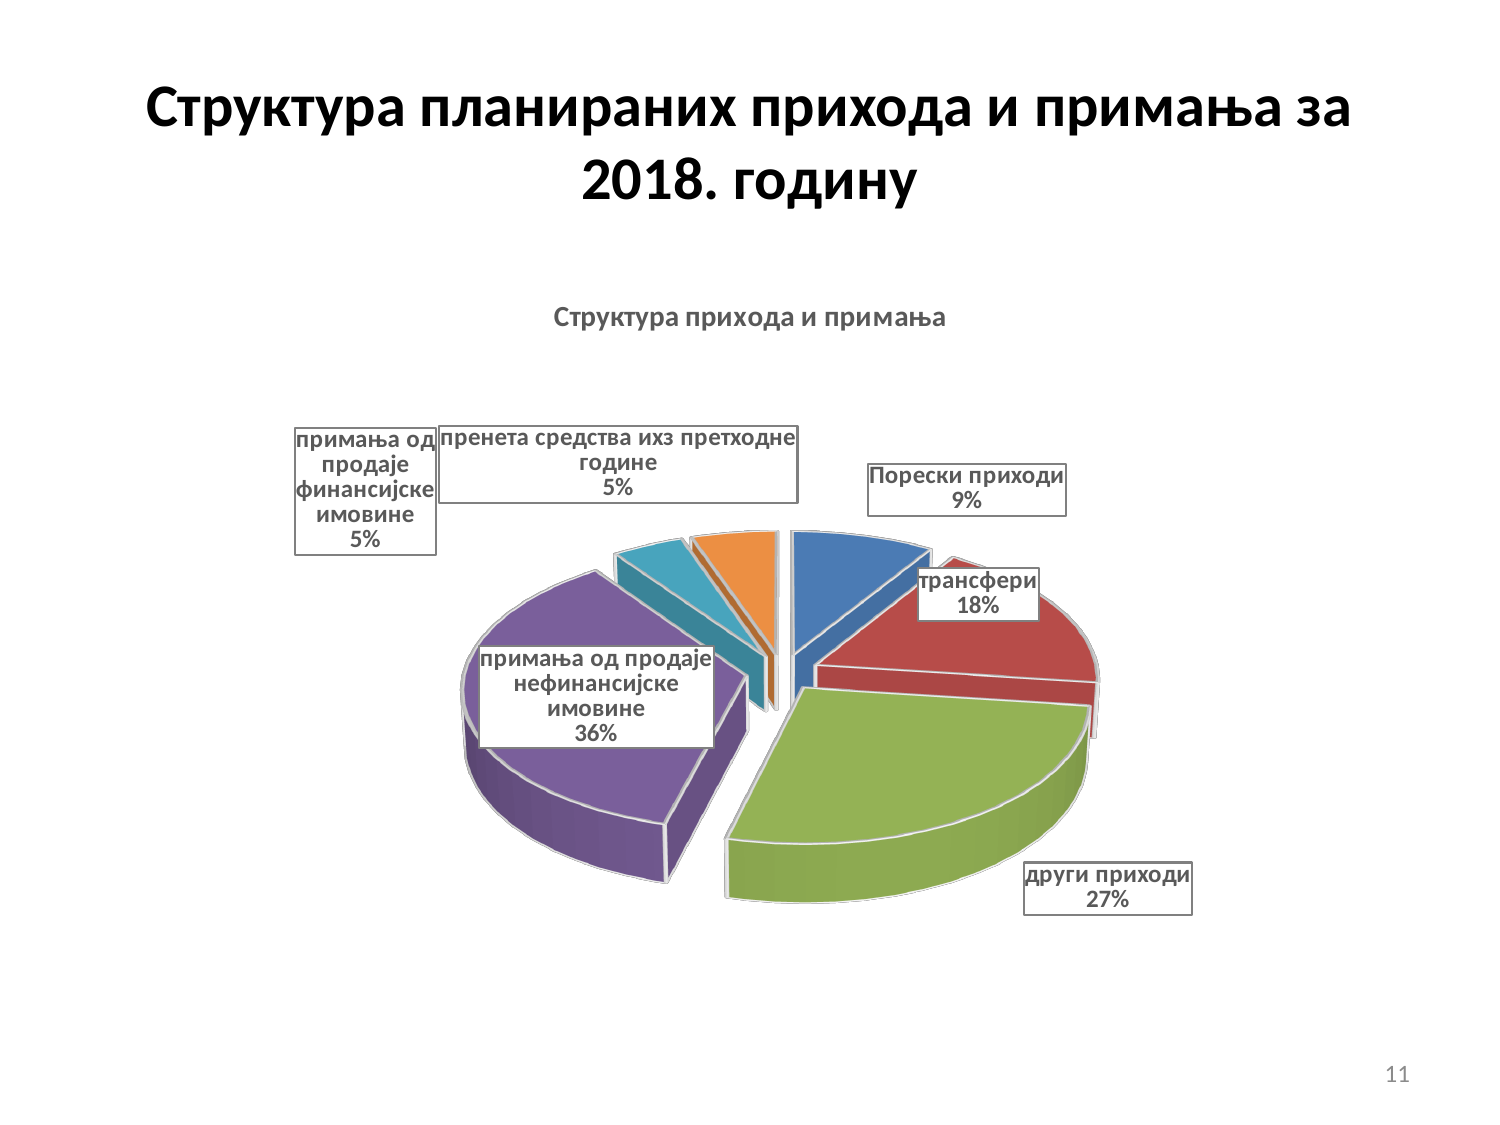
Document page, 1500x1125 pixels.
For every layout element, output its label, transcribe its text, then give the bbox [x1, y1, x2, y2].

chart [182, 273, 1318, 1002]
title Структура планираних прихода и примања за 2018. годину [75, 45, 1425, 233]
slide_number 11 [1074, 1042, 1425, 1103]
